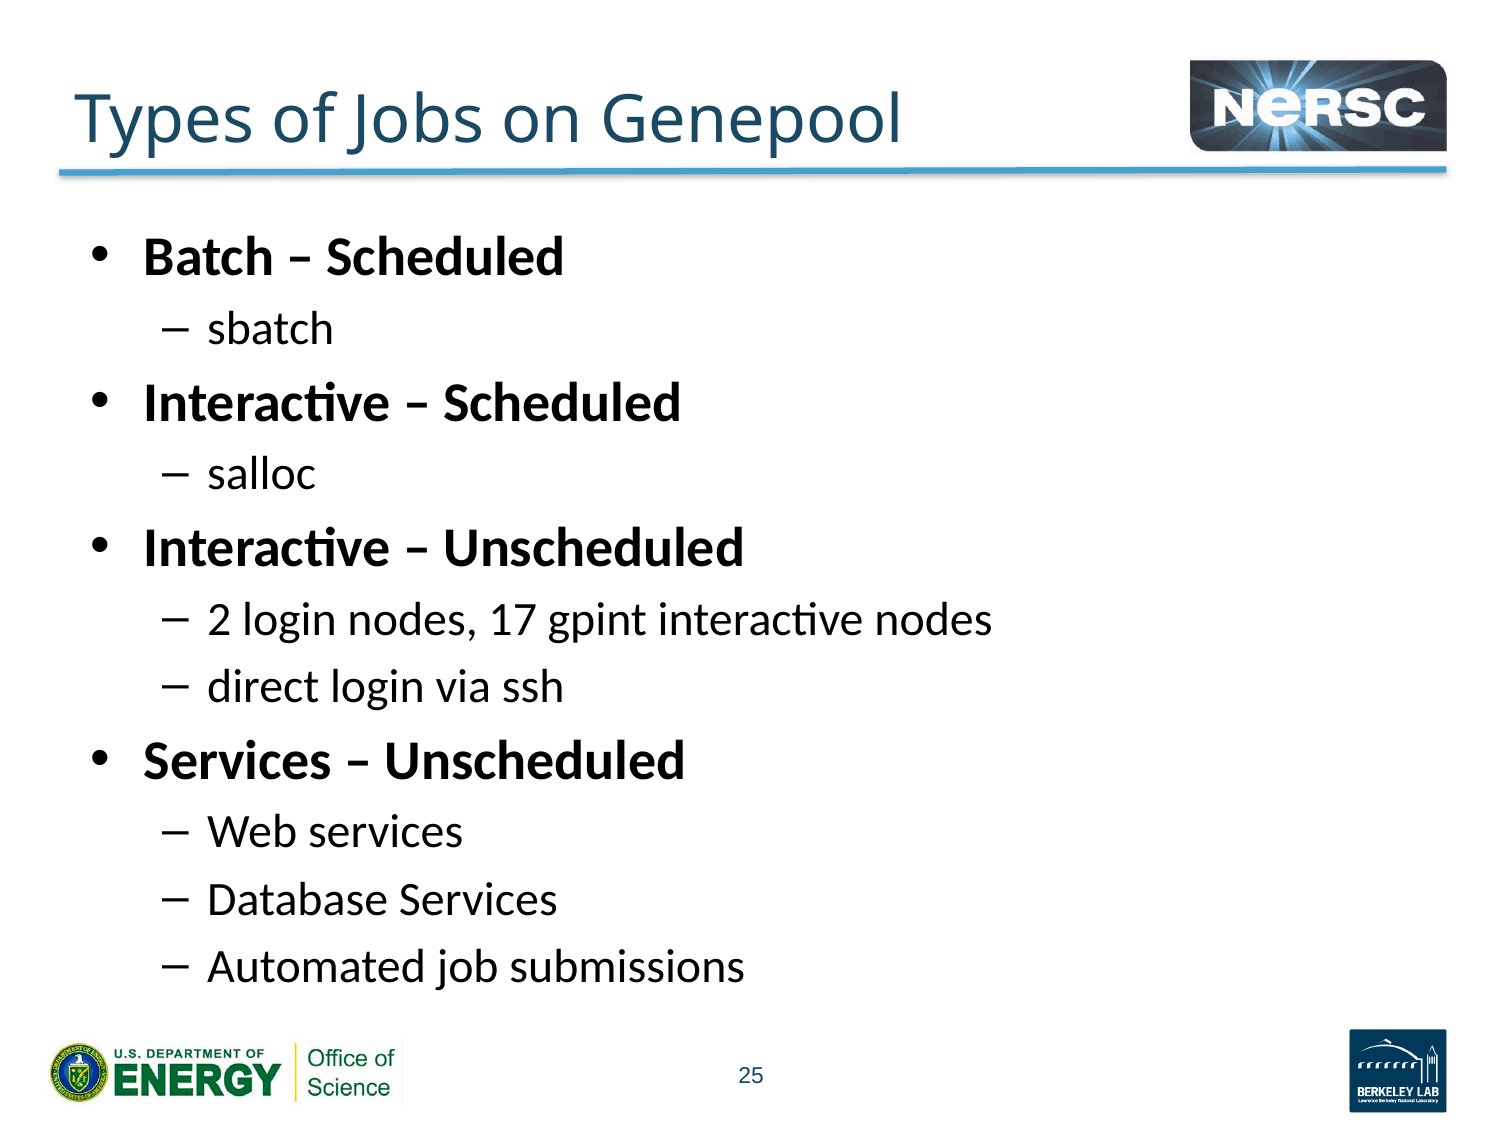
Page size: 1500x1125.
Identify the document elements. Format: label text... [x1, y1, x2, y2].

list Batch – Scheduled sbatch Interactive – Scheduled salloc Interactive – Unscheduled 2 login nodes, 17 gpint interactive nodes direct login via ssh Services – Unscheduled Web services Database Services Automated job submissions [75, 212, 1425, 1005]
picture [1190, 58, 1447, 156]
picture [1349, 1029, 1447, 1113]
title Types of Jobs on Genepool [59, 29, 1178, 156]
picture [40, 1029, 403, 1113]
slide_number 25 [675, 1044, 828, 1105]
